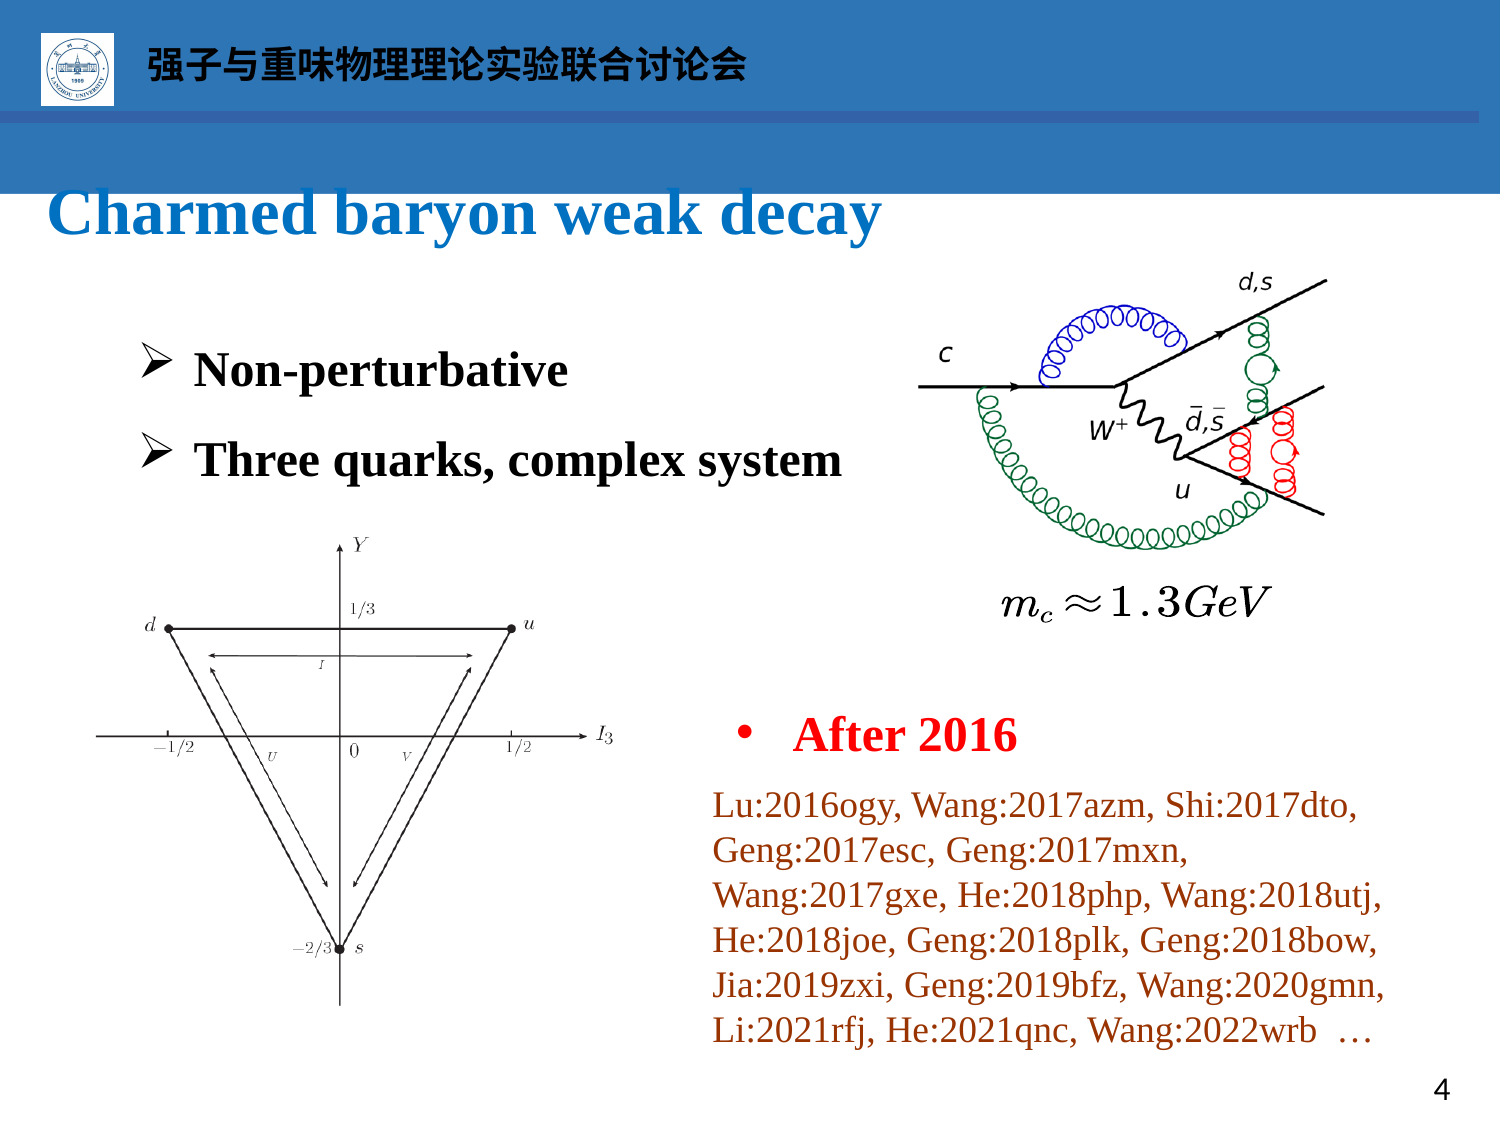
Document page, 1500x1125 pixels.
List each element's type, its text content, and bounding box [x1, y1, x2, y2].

list Charmed baryon weak decay [30, 152, 1251, 274]
text_box Lu:2016ogy, Wang:2017azm, Shi:2017dto, Geng:2017esc, Geng:2017mxn, Wang:2017gxe, He:2018php, Wang:2018utj, He:2018joe, Geng:2018plk, Geng:2018bow, Jia:2019zxi, Geng:2019bfz, Wang:2020gmn, Li:2021rfj, He:2021qnc, Wang:2022wrb … [697, 772, 1447, 1058]
picture [900, 264, 1373, 562]
picture [78, 528, 631, 1025]
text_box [996, 573, 1277, 639]
text_box 强子与重味物理理论实验联合讨论会 [132, 33, 763, 94]
picture [41, 33, 114, 106]
text_box 4 [1418, 1059, 1466, 1115]
text_box After 2016 [721, 694, 1128, 770]
text_box Non-perturbative Three quarks, complex system [122, 329, 900, 495]
